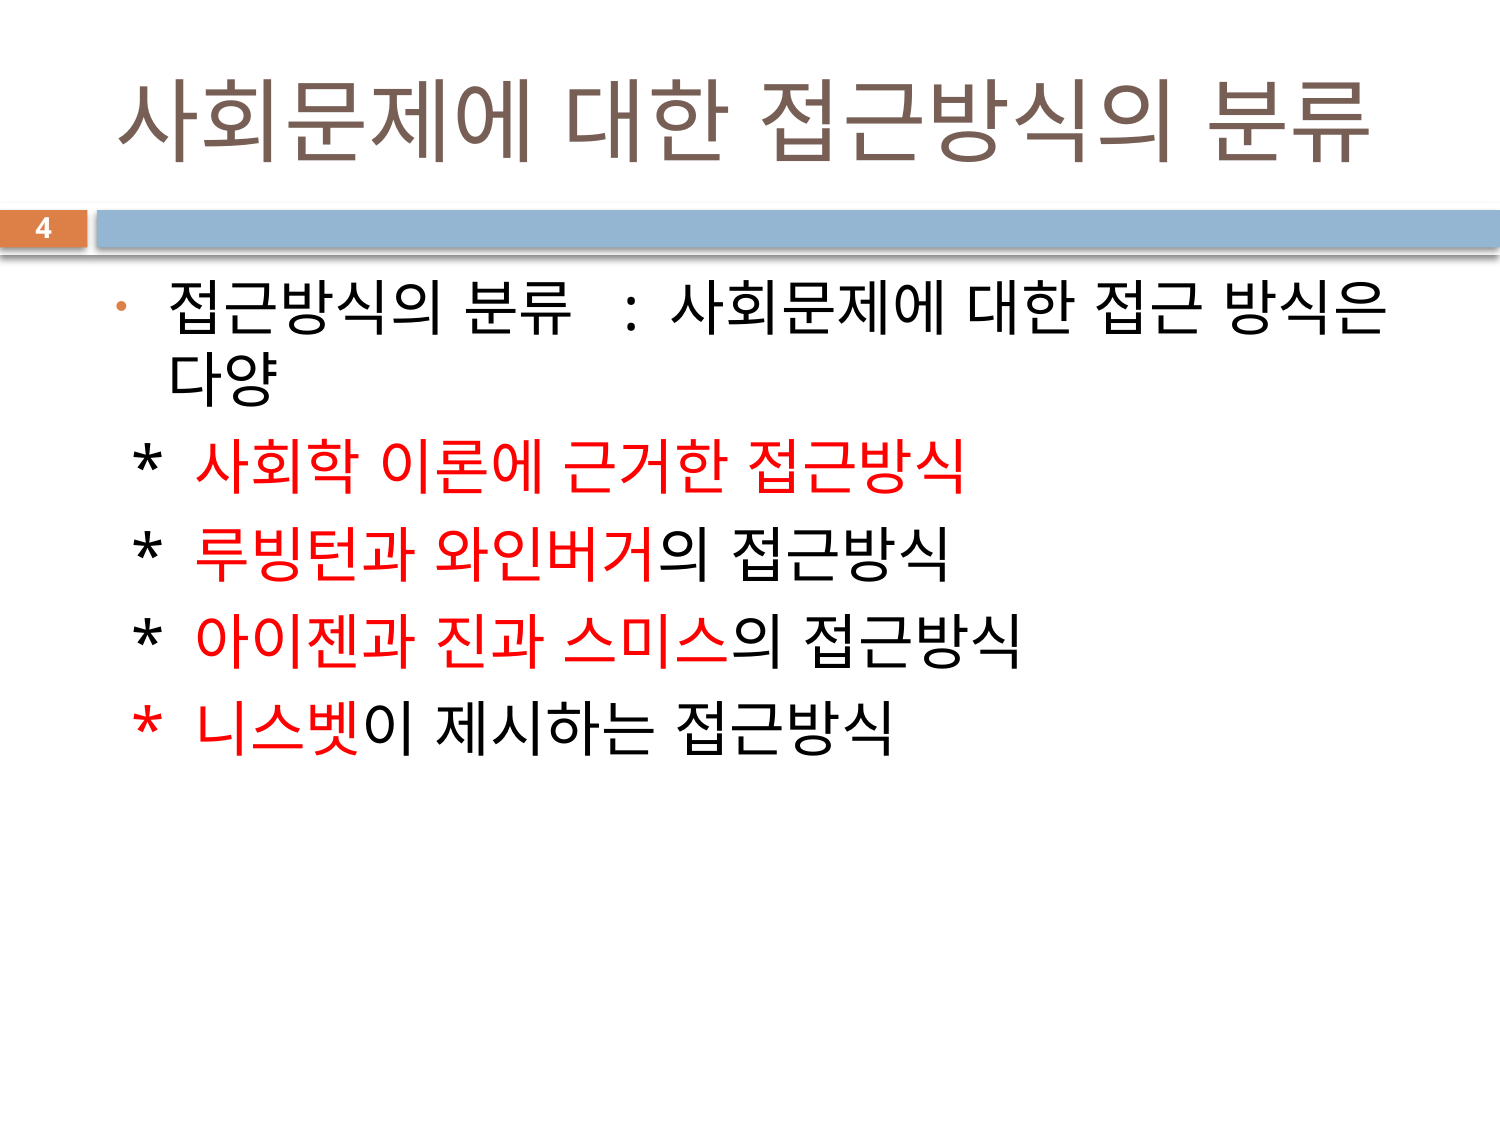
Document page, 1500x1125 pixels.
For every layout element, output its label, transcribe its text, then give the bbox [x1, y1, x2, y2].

slide_number 4 [0, 208, 88, 249]
title 사회문제에 대한 접근방식의 분류 [100, 37, 1438, 200]
list 접근방식의 분류 : 사회문제에 대한 접근 방식은 다양 * 사회학 이론에 근거한 접근방식 * 루빙턴과 와인버거의 접근방식 * 아이젠과 진과 스미스의 접근방식 * 니스벳이 제시하는 접근방식 [100, 262, 1438, 1000]
